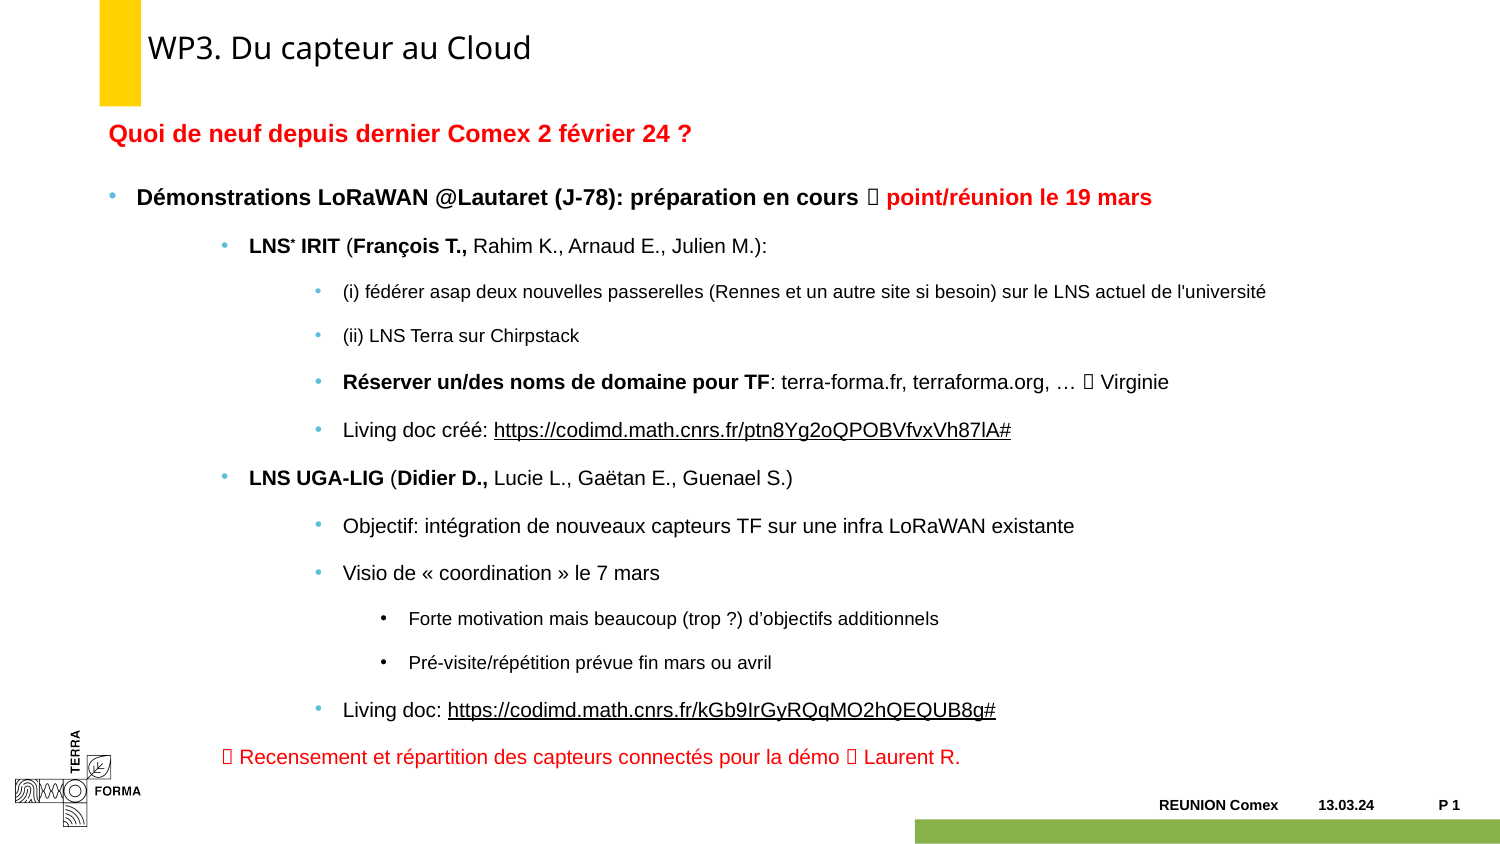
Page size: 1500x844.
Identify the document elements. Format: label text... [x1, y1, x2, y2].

picture [15, 730, 141, 827]
list Quoi de neuf depuis dernier Comex 2 février 24 ? Démonstrations LoRaWAN @Lautaret (J-78): préparation en cours  point/réunion le 19 mars LNS* IRIT (François T., Rahim K., Arnaud E., Julien M.): (i) fédérer asap deux nouvelles passerelles (Rennes et un autre site si besoin) sur le LNS actuel de l'université (ii) LNS Terra sur Chirpstack Réserver un/des noms de domaine pour TF: terra-forma.fr, terraforma.org, …  Virginie Living doc créé: https://codimd.math.cnrs.fr/ptn8Yg2oQPOBVfvxVh87lA# LNS UGA-LIG (Didier D., Lucie L., Gaëtan E., Guenael S.) Objectif: intégration de nouveaux capteurs TF sur une infra LoRaWAN existante Visio de « coordination » le 7 mars Forte motivation mais beaucoup (trop ?) d’objectifs additionnels Pré-visite/répétition prévue fin mars ou avril Living doc: https://codimd.math.cnrs.fr/kGb9IrGyRQqMO2hQEQUB8g#  Recensement et répartition des capteurs connectés pour la démo  Laurent R. [108, 102, 1500, 664]
title WP3. Du capteur au Cloud [147, 0, 902, 67]
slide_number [1290, 788, 1375, 814]
slide_number P 1 [1386, 788, 1461, 814]
